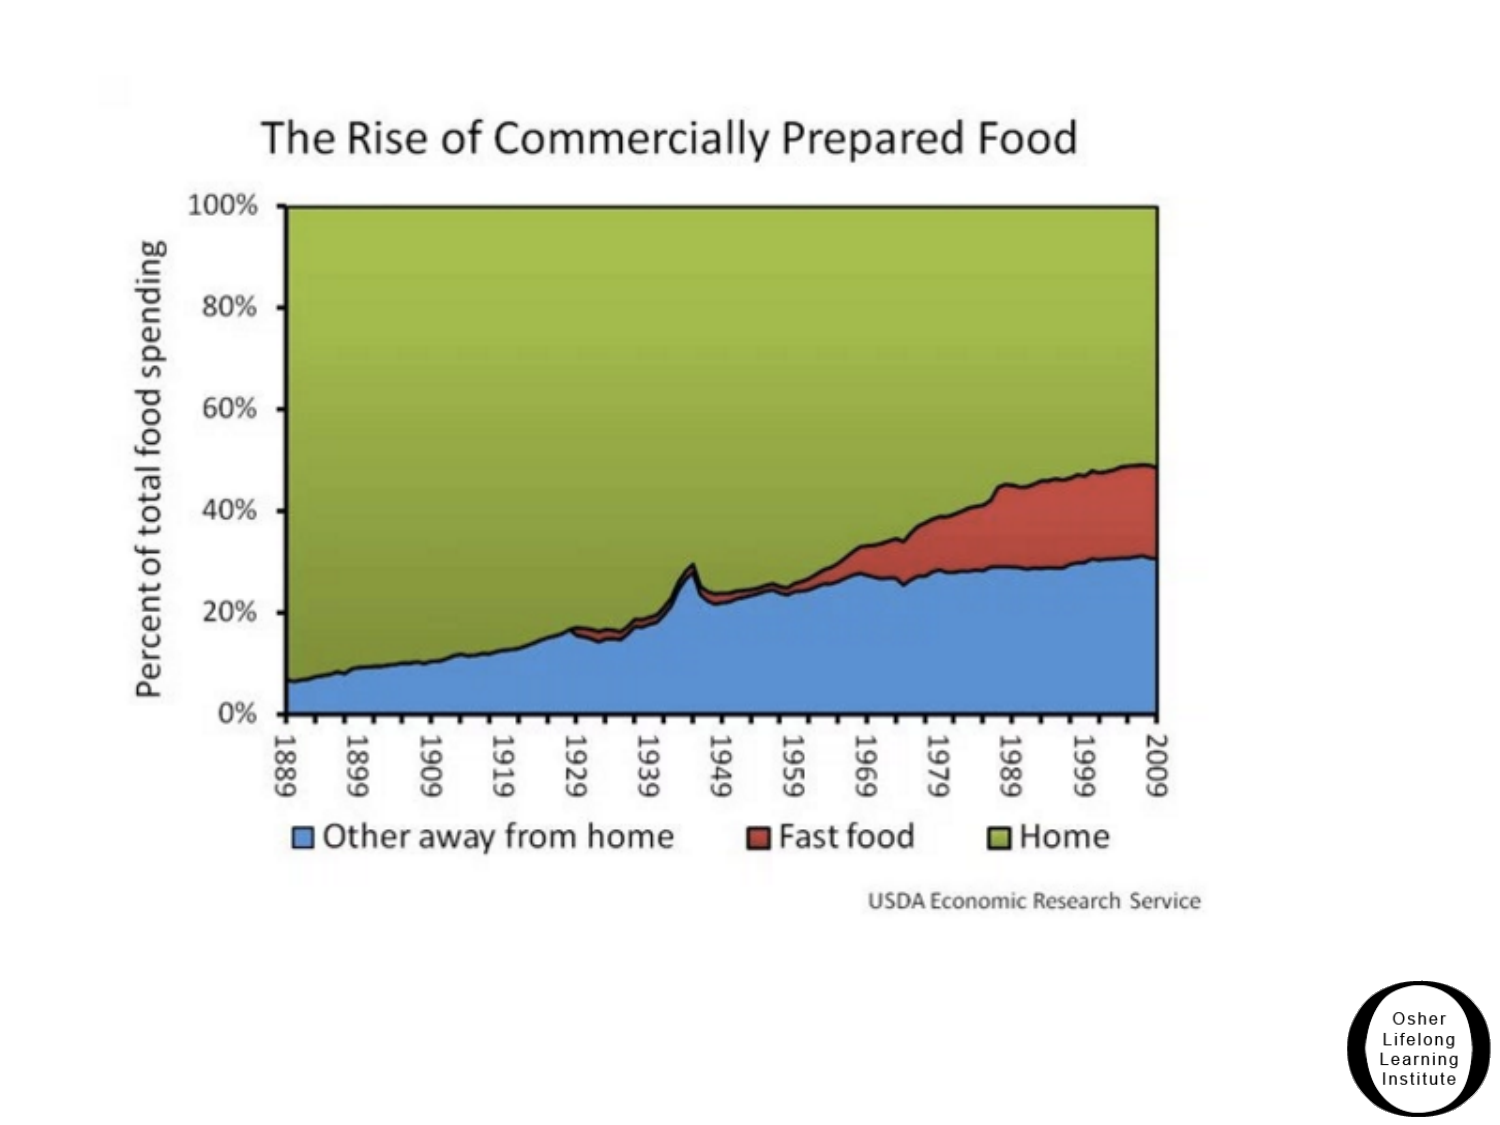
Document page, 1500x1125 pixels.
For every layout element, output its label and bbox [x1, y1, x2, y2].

picture [1340, 979, 1500, 1118]
picture [91, 73, 1303, 938]
